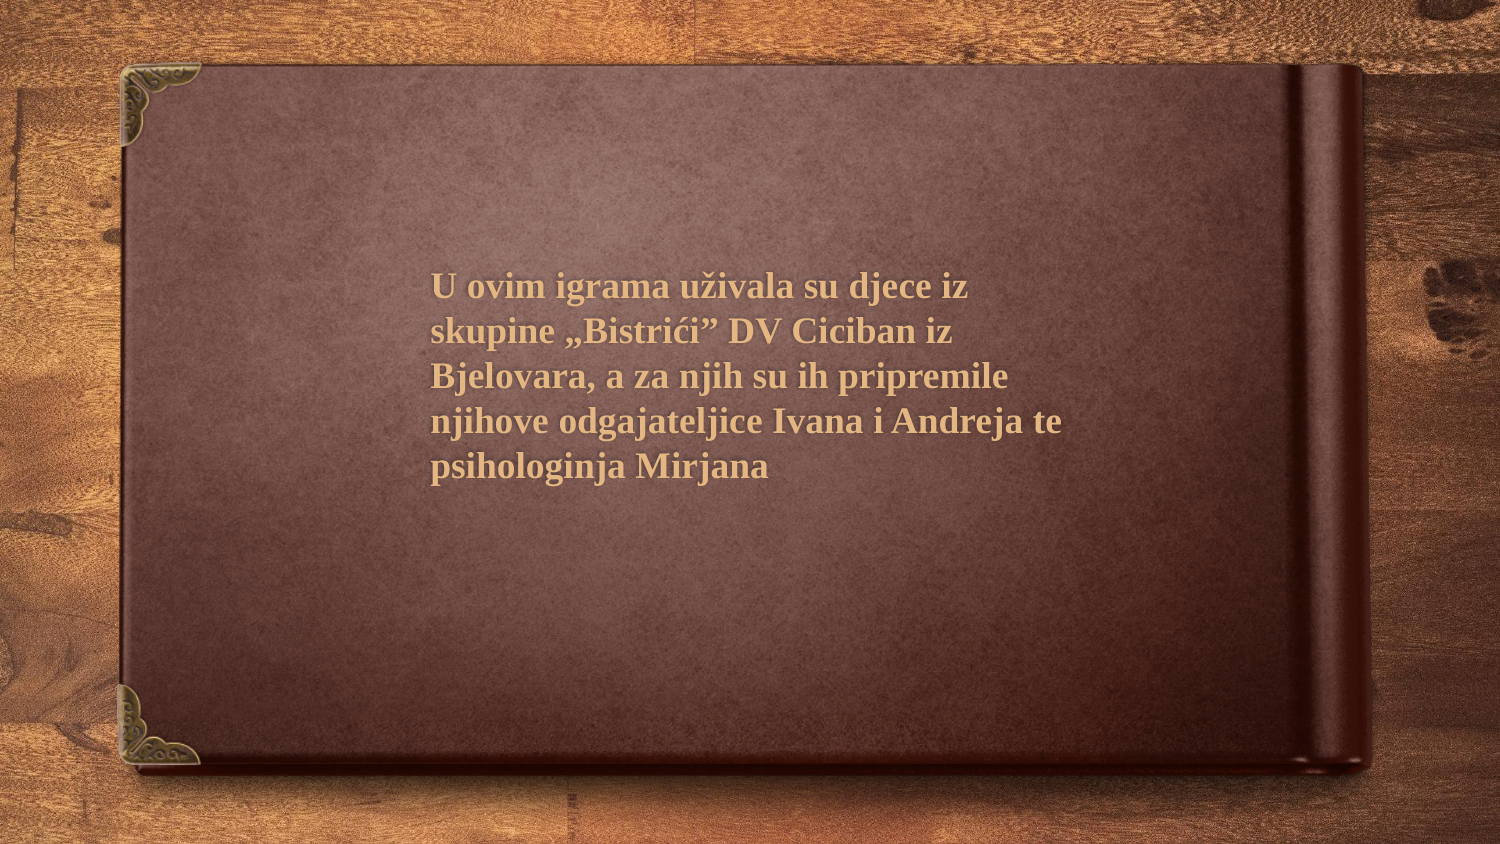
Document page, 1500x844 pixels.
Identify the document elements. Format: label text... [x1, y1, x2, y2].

picture [0, 0, 1500, 844]
subtitle U ovim igrama uživala su djece iz skupine „Bistrići” DV Ciciban iz Bjelovara, a za njih su ih pripremile njihove odgajateljice Ivana i Andreja te psihologinja Mirjana [415, 246, 1081, 556]
